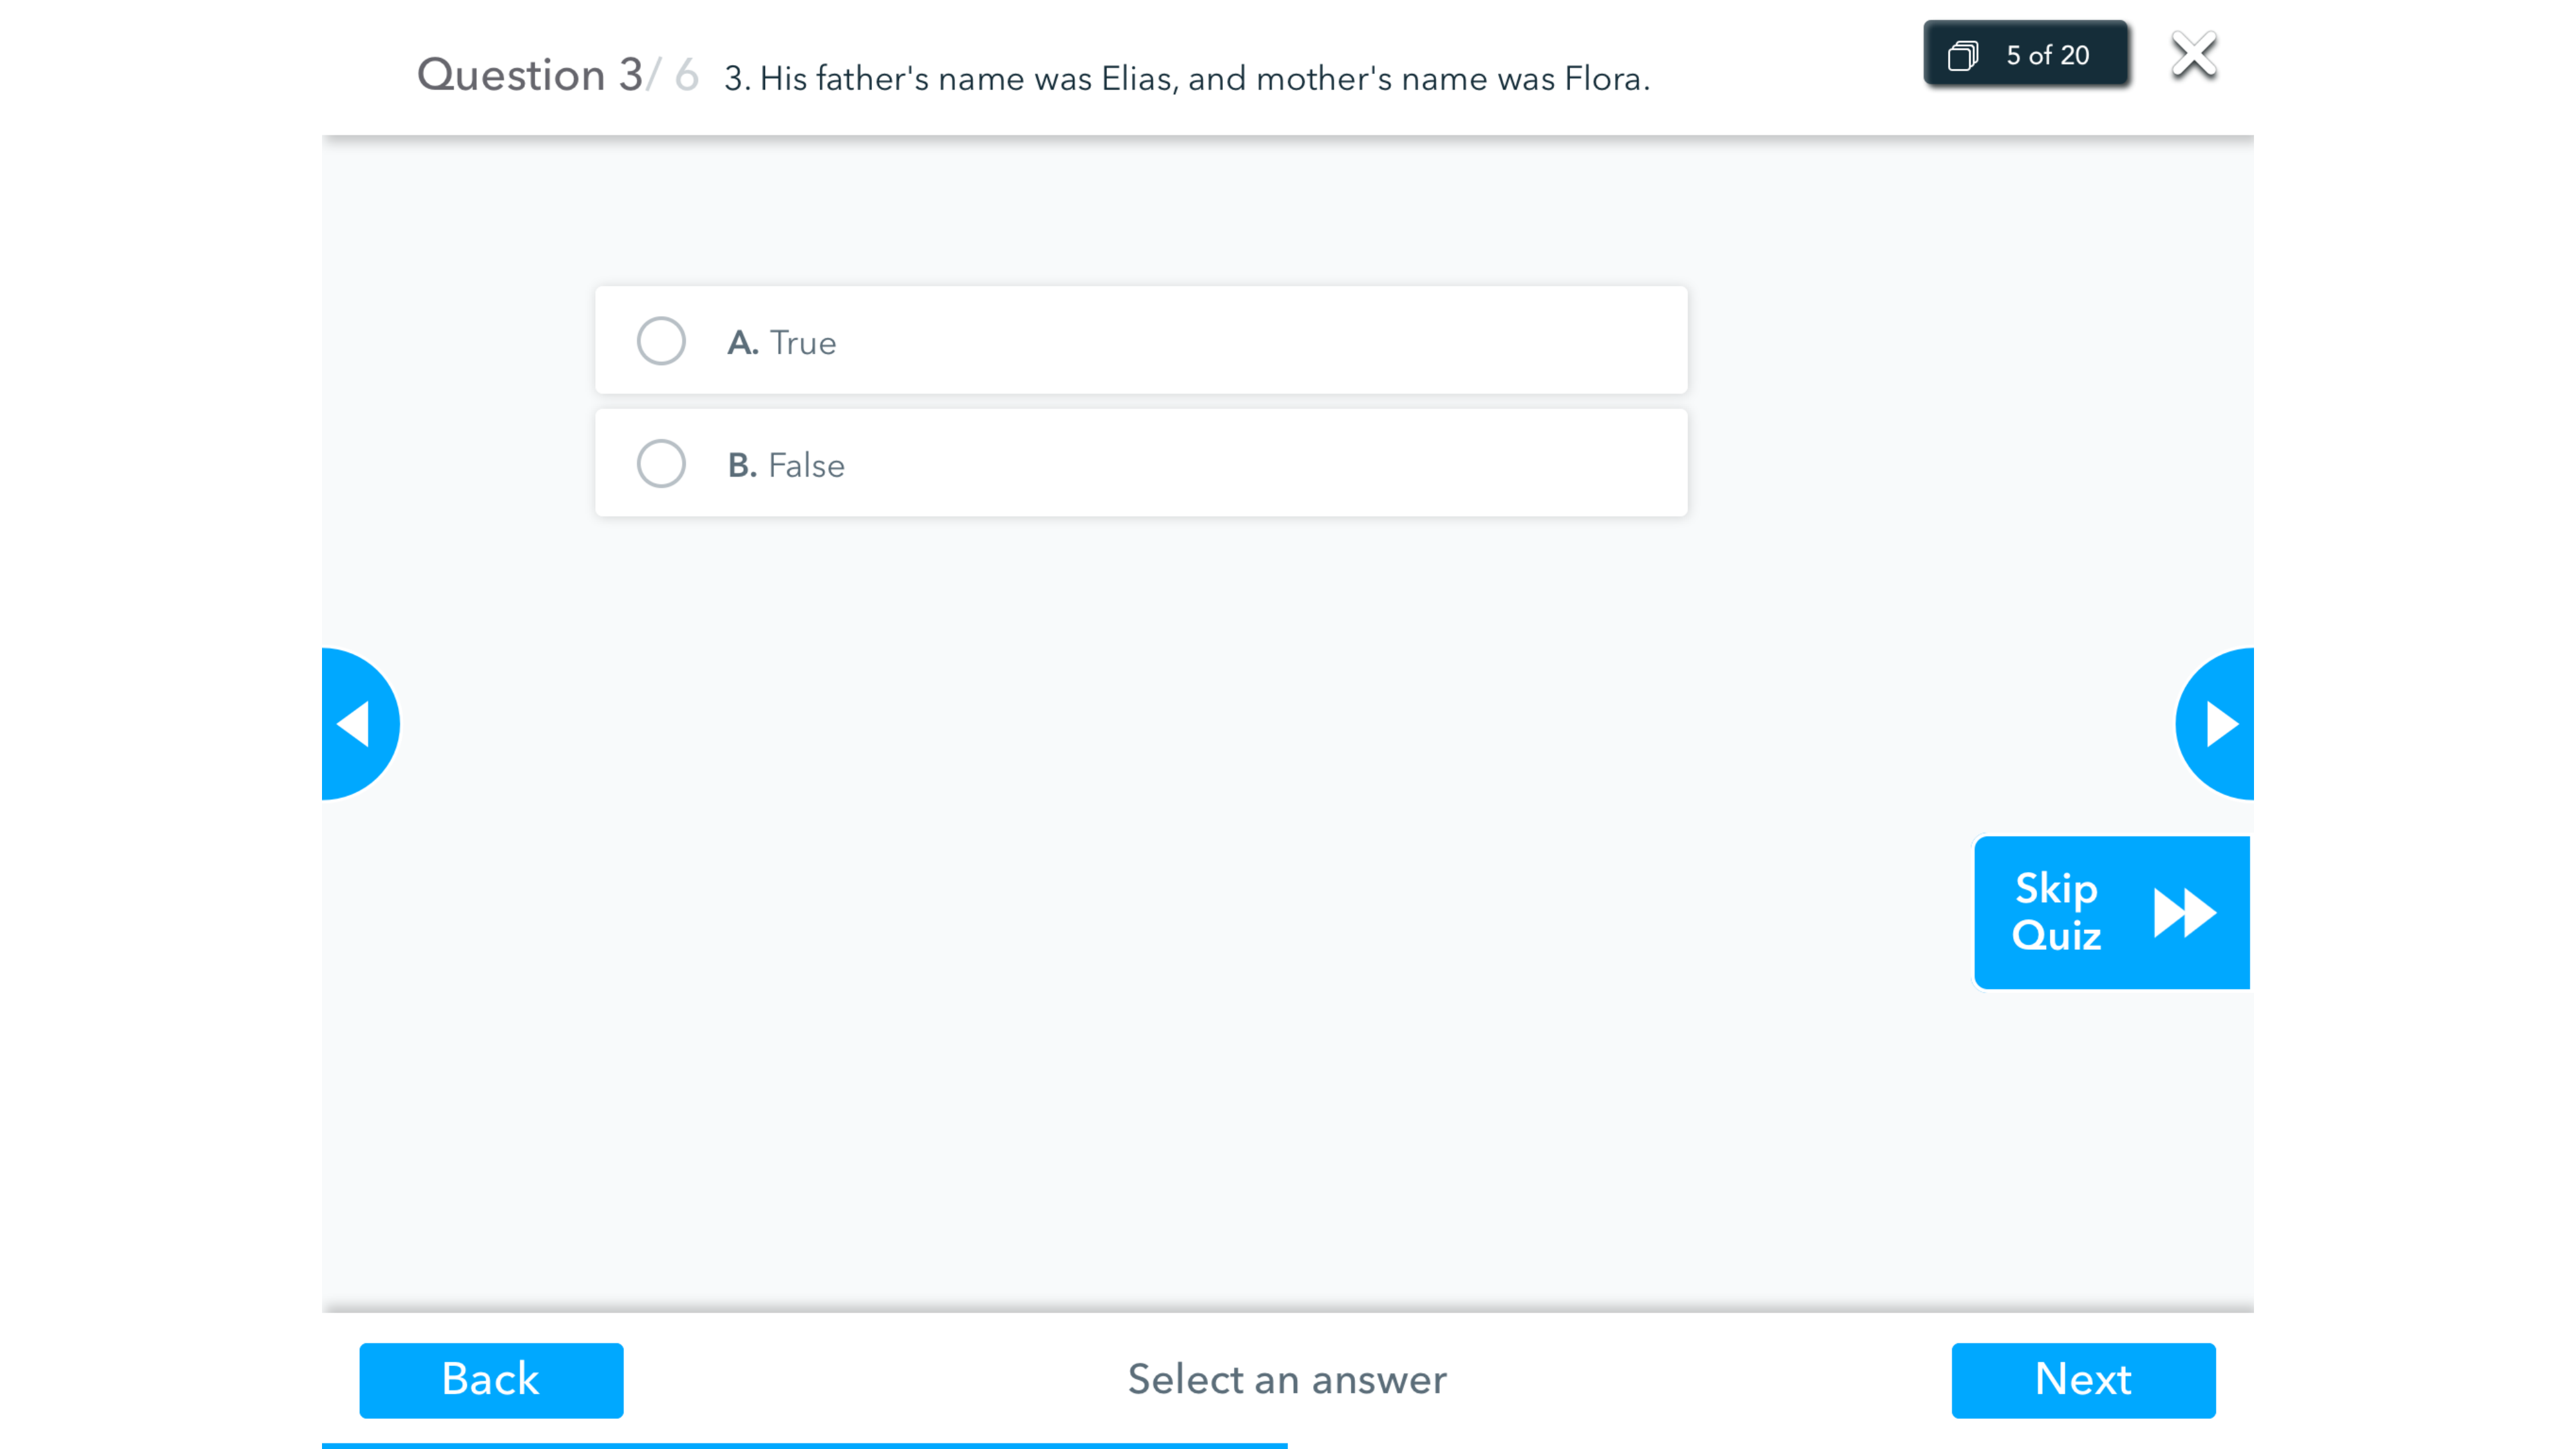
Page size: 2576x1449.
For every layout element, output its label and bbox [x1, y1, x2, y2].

picture [321, 0, 2255, 1449]
picture [2208, 701, 2239, 746]
picture [337, 702, 368, 746]
